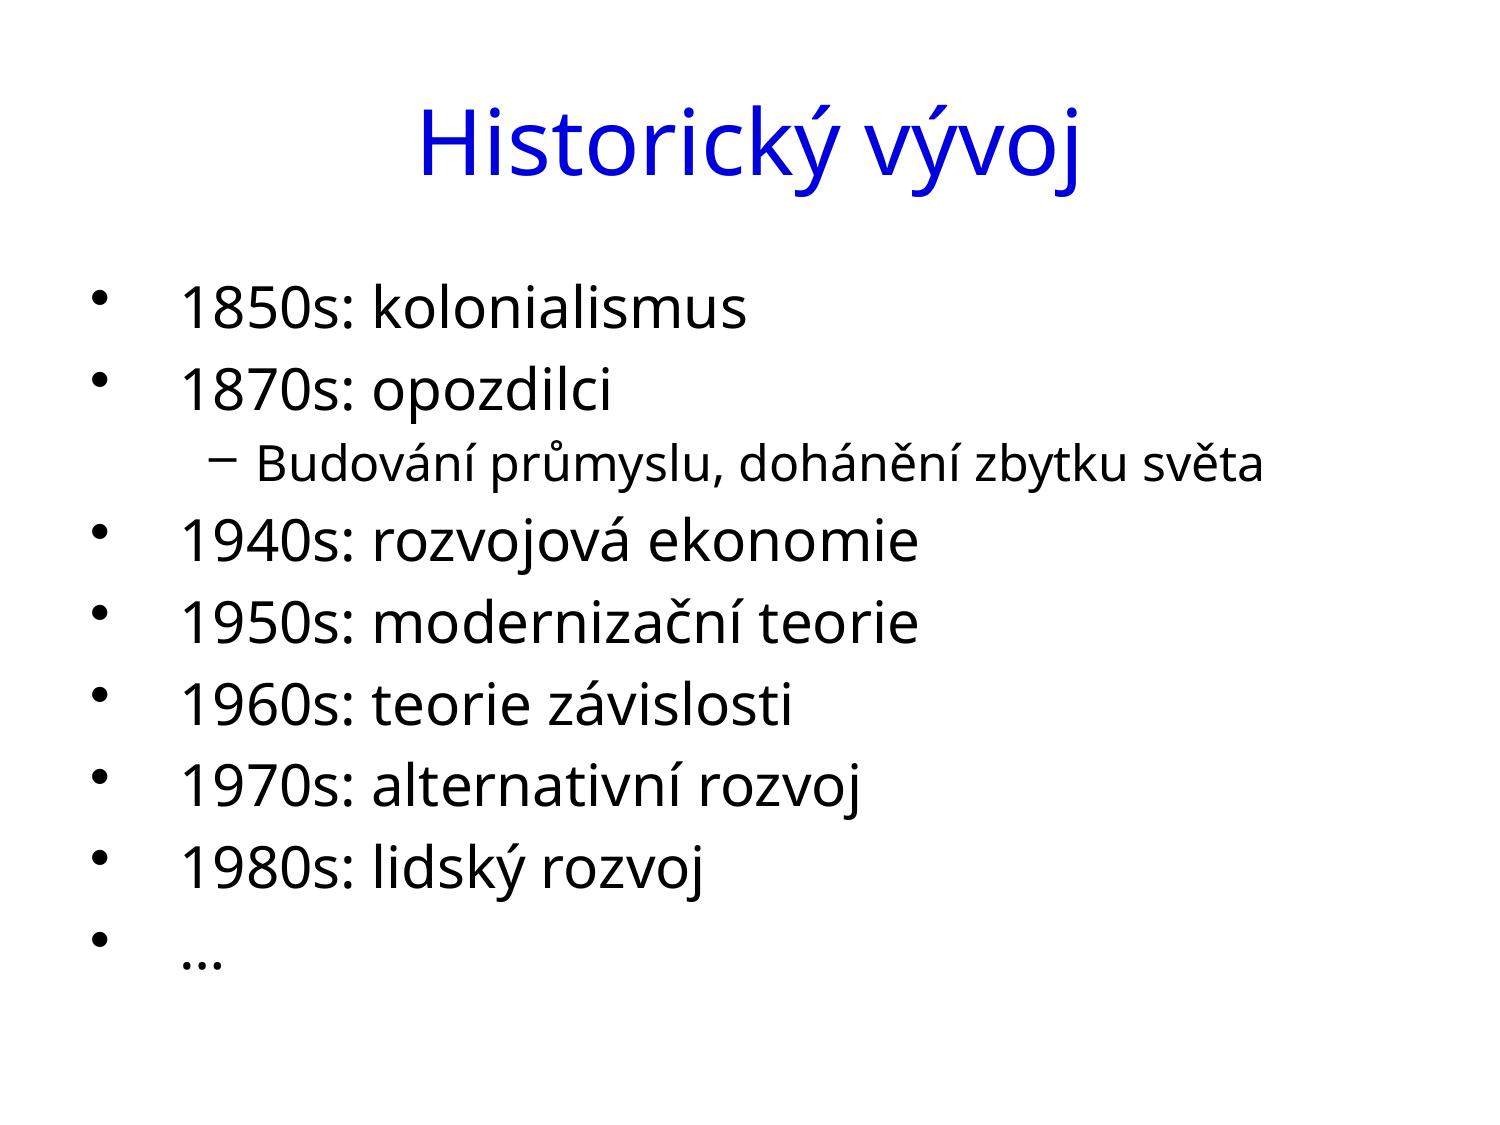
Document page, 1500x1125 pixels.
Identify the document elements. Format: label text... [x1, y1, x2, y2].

title Historický vývoj [74, 44, 1426, 233]
list 1850s: kolonialismus 1870s: opozdilci Budování průmyslu, dohánění zbytku světa 1940s: rozvojová ekonomie 1950s: modernizační teorie 1960s: teorie závislosti 1970s: alternativní rozvoj 1980s: lidský rozvoj … [74, 262, 1426, 1006]
